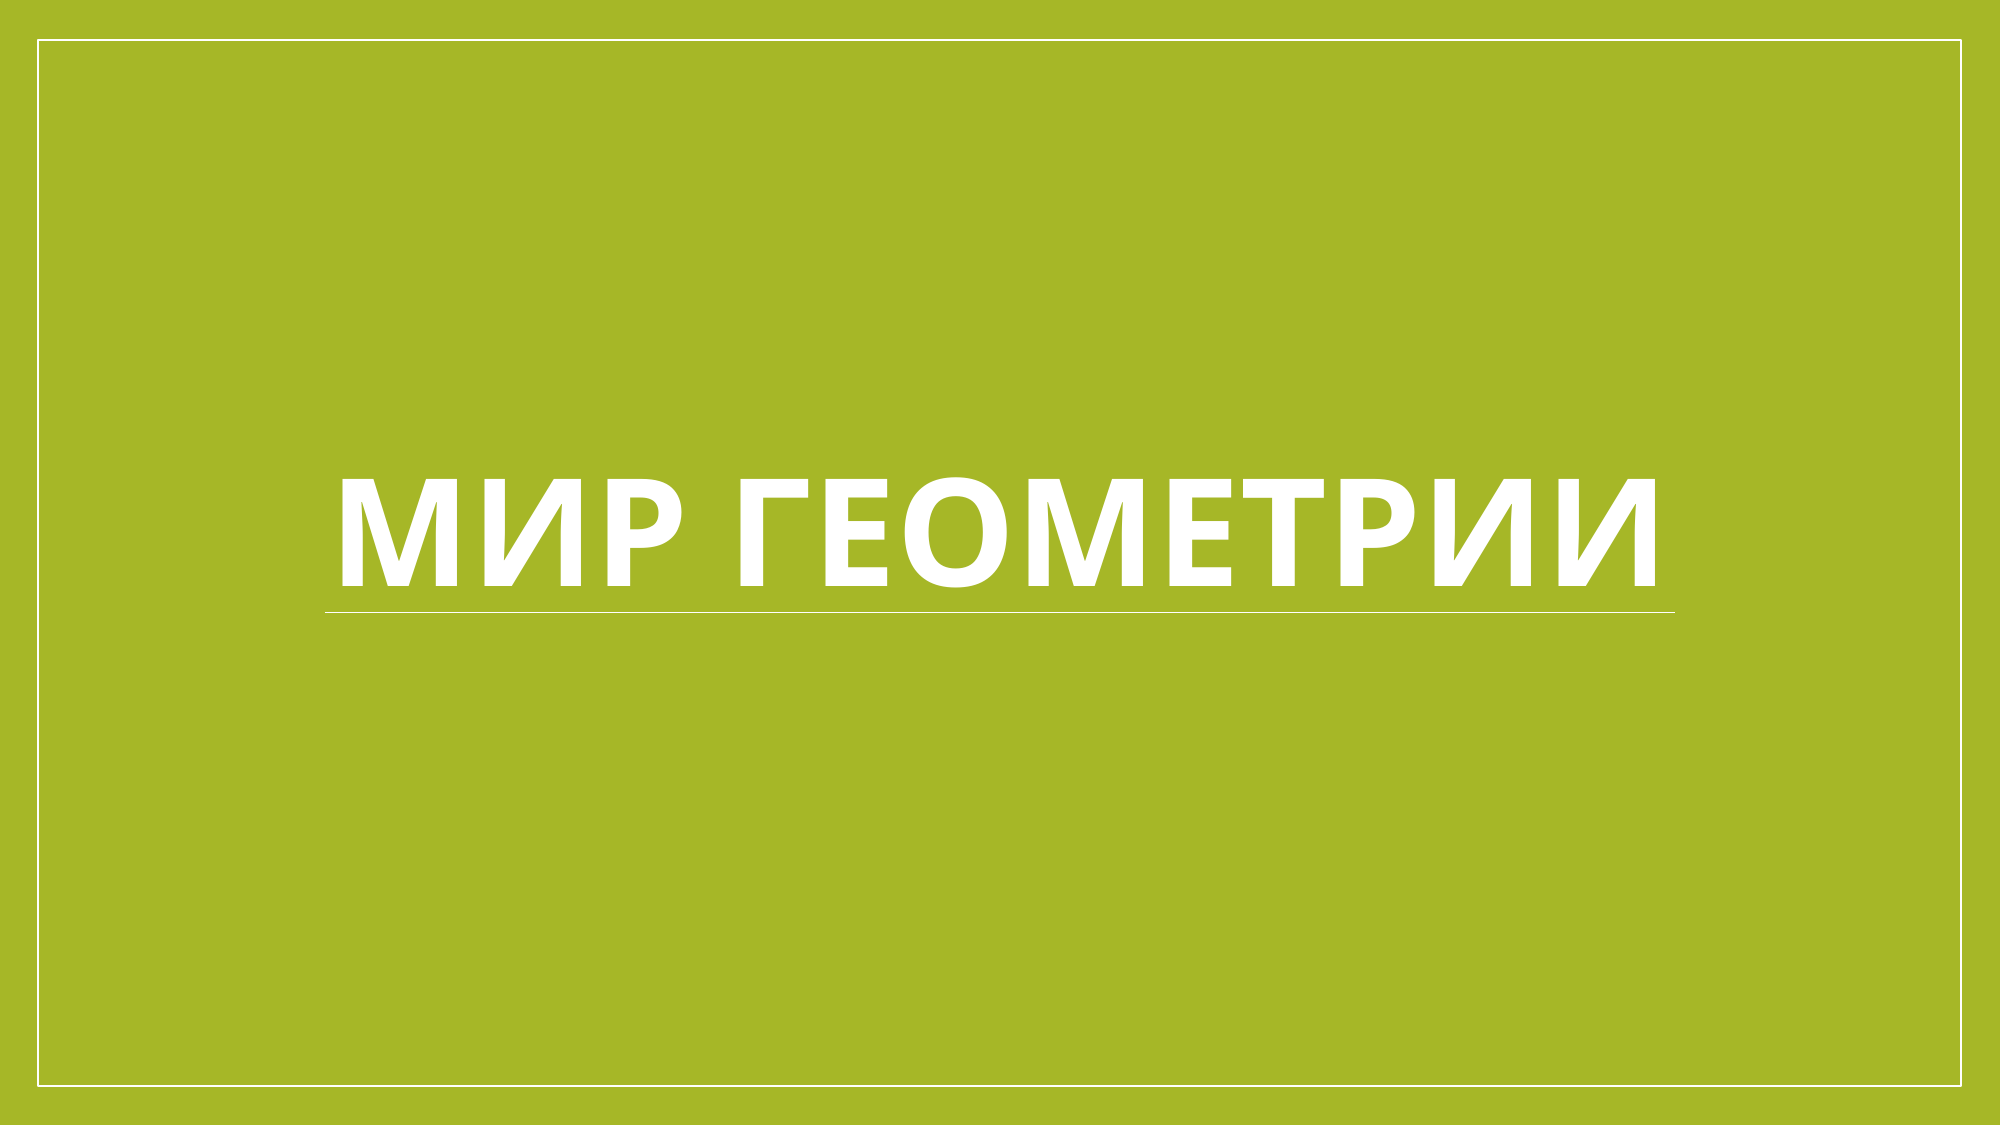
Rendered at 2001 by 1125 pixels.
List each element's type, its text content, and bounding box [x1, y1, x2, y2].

title Мир геометрии [182, 144, 1818, 625]
